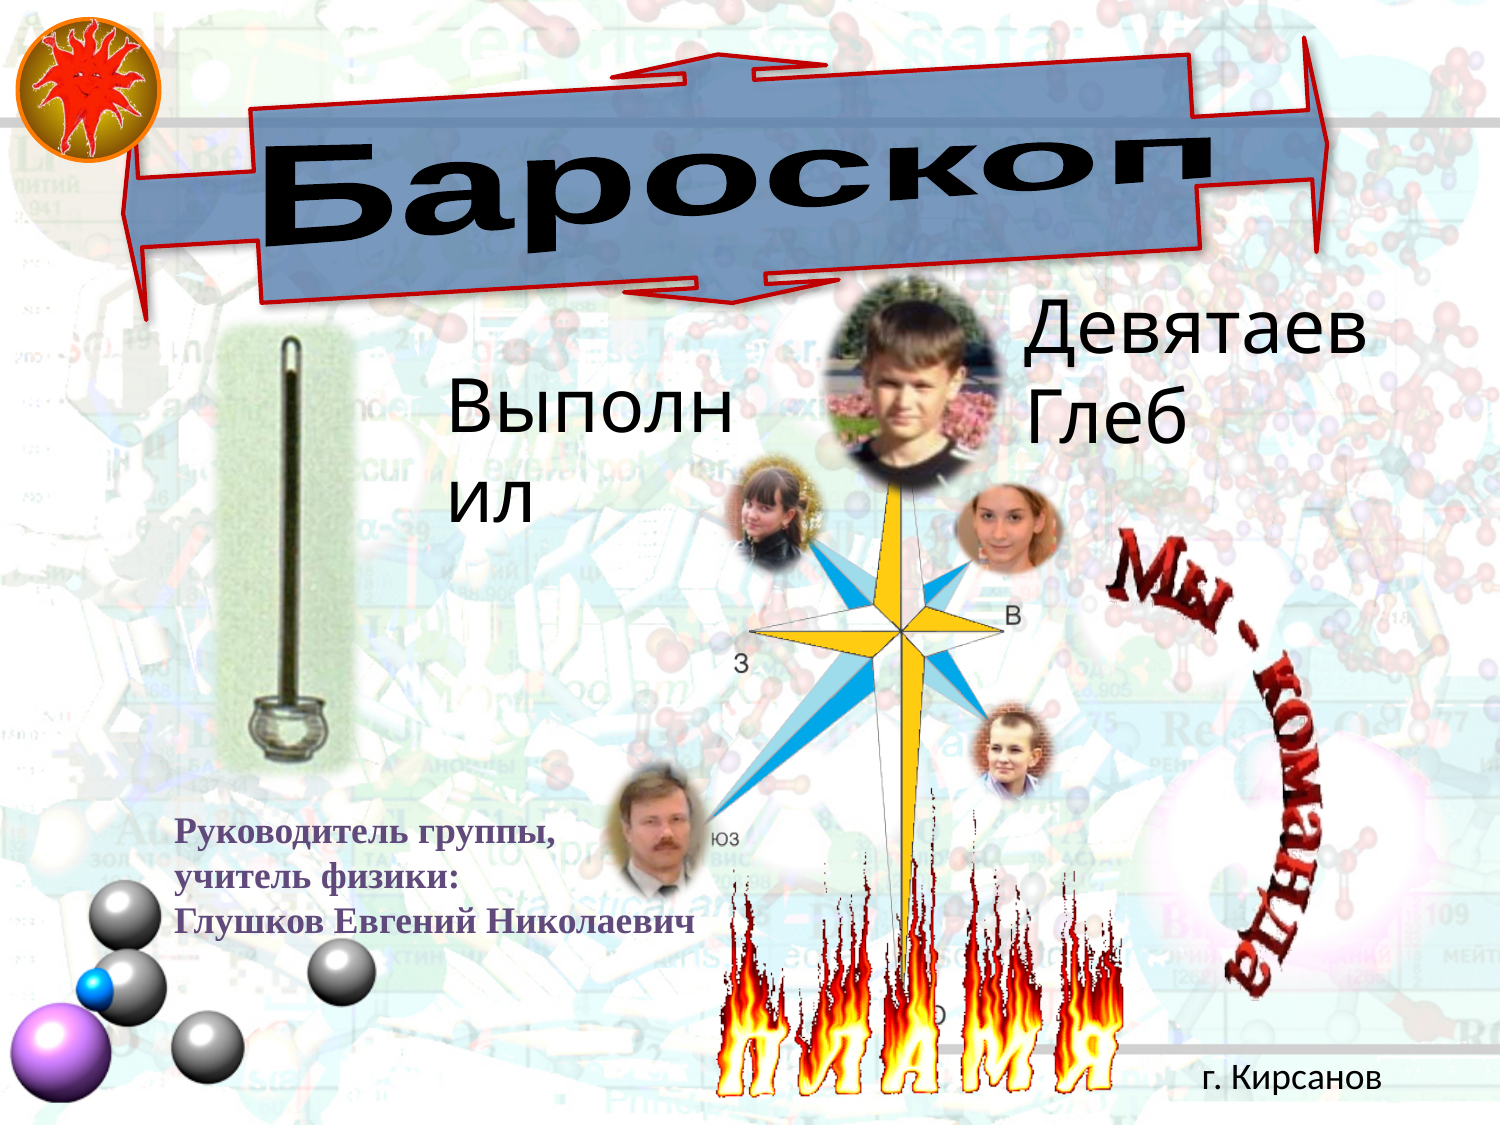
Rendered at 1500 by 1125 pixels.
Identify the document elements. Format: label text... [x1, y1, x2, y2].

text_box [120, 35, 1330, 323]
picture [0, 0, 1500, 1125]
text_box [17, 18, 160, 162]
text_box Руководитель группы, учитель физики: Глушков Евгений Николаевич [159, 798, 662, 949]
text_box Выполнил [431, 350, 662, 545]
text_box г. Кирсанов [1187, 1045, 1471, 1105]
text_box Девятаев Глеб [1014, 271, 1471, 466]
